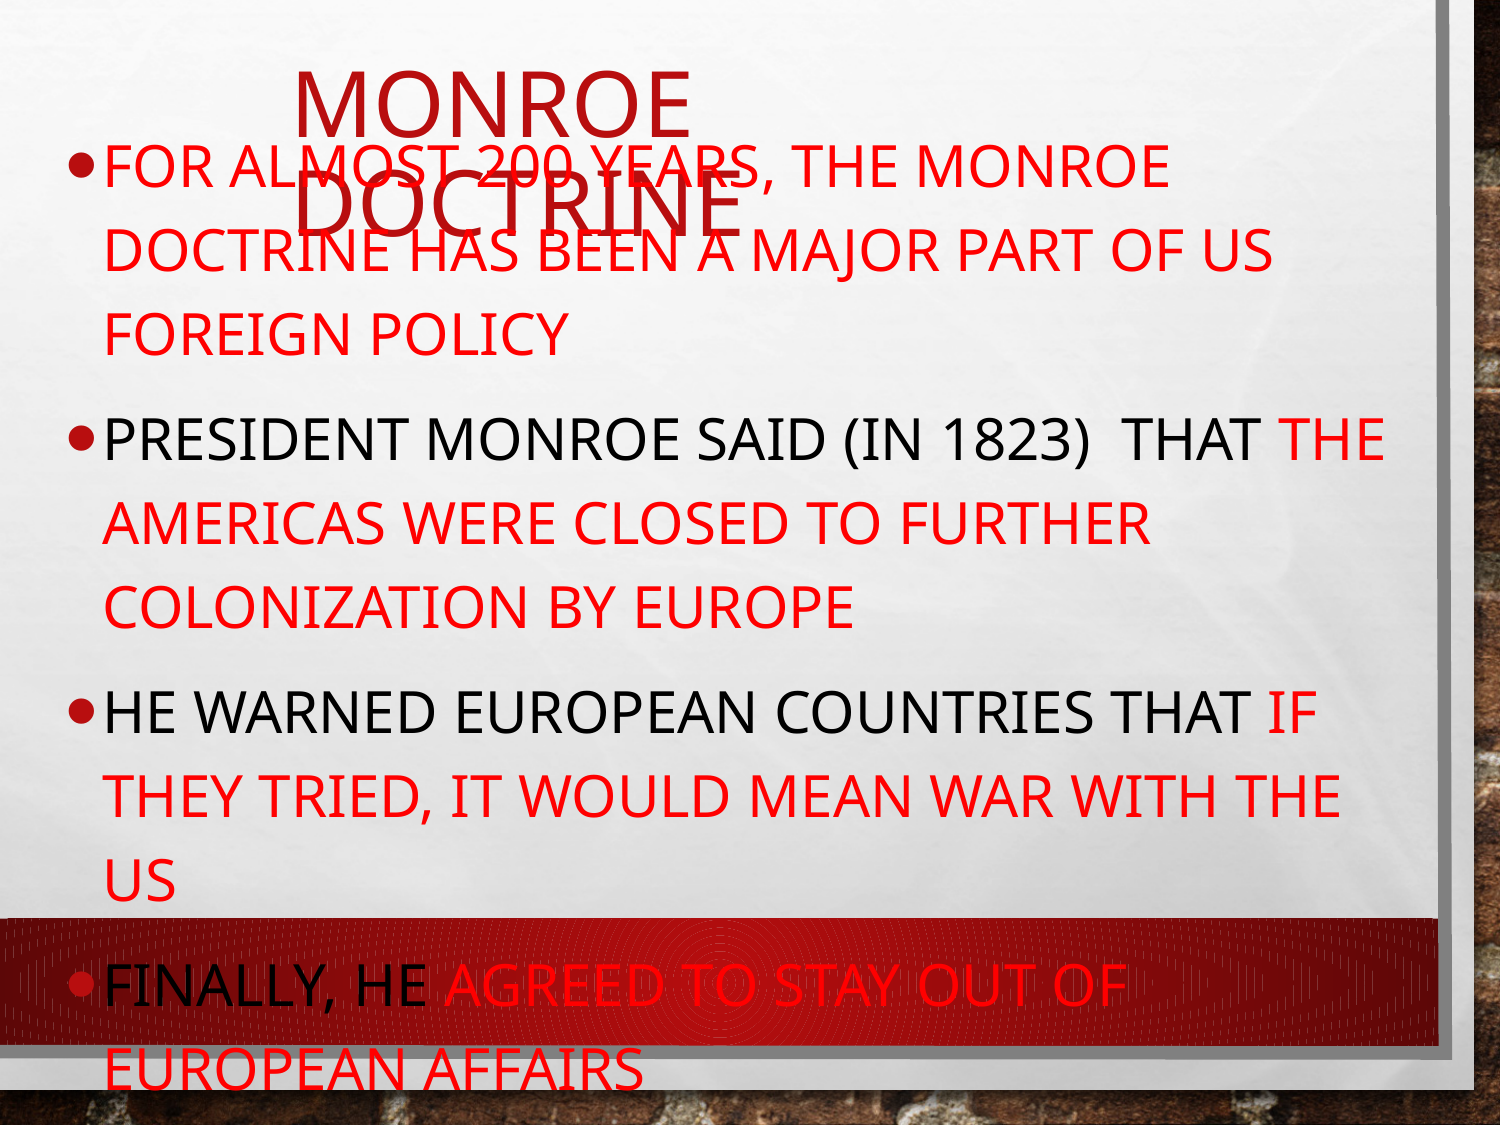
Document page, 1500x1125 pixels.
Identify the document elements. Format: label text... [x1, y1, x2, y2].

picture [0, 0, 1500, 1125]
list For almost 200 years, the Monroe Doctrine has been a major part of US foreign policy President Monroe said (in 1823) that the Americas were closed to further colonization by Europe He warned European countries that if they tried, it would mean war with the US Finally, he agreed to stay out of European affairs [50, 237, 1425, 980]
title Monroe Doctrine [275, 62, 1138, 237]
